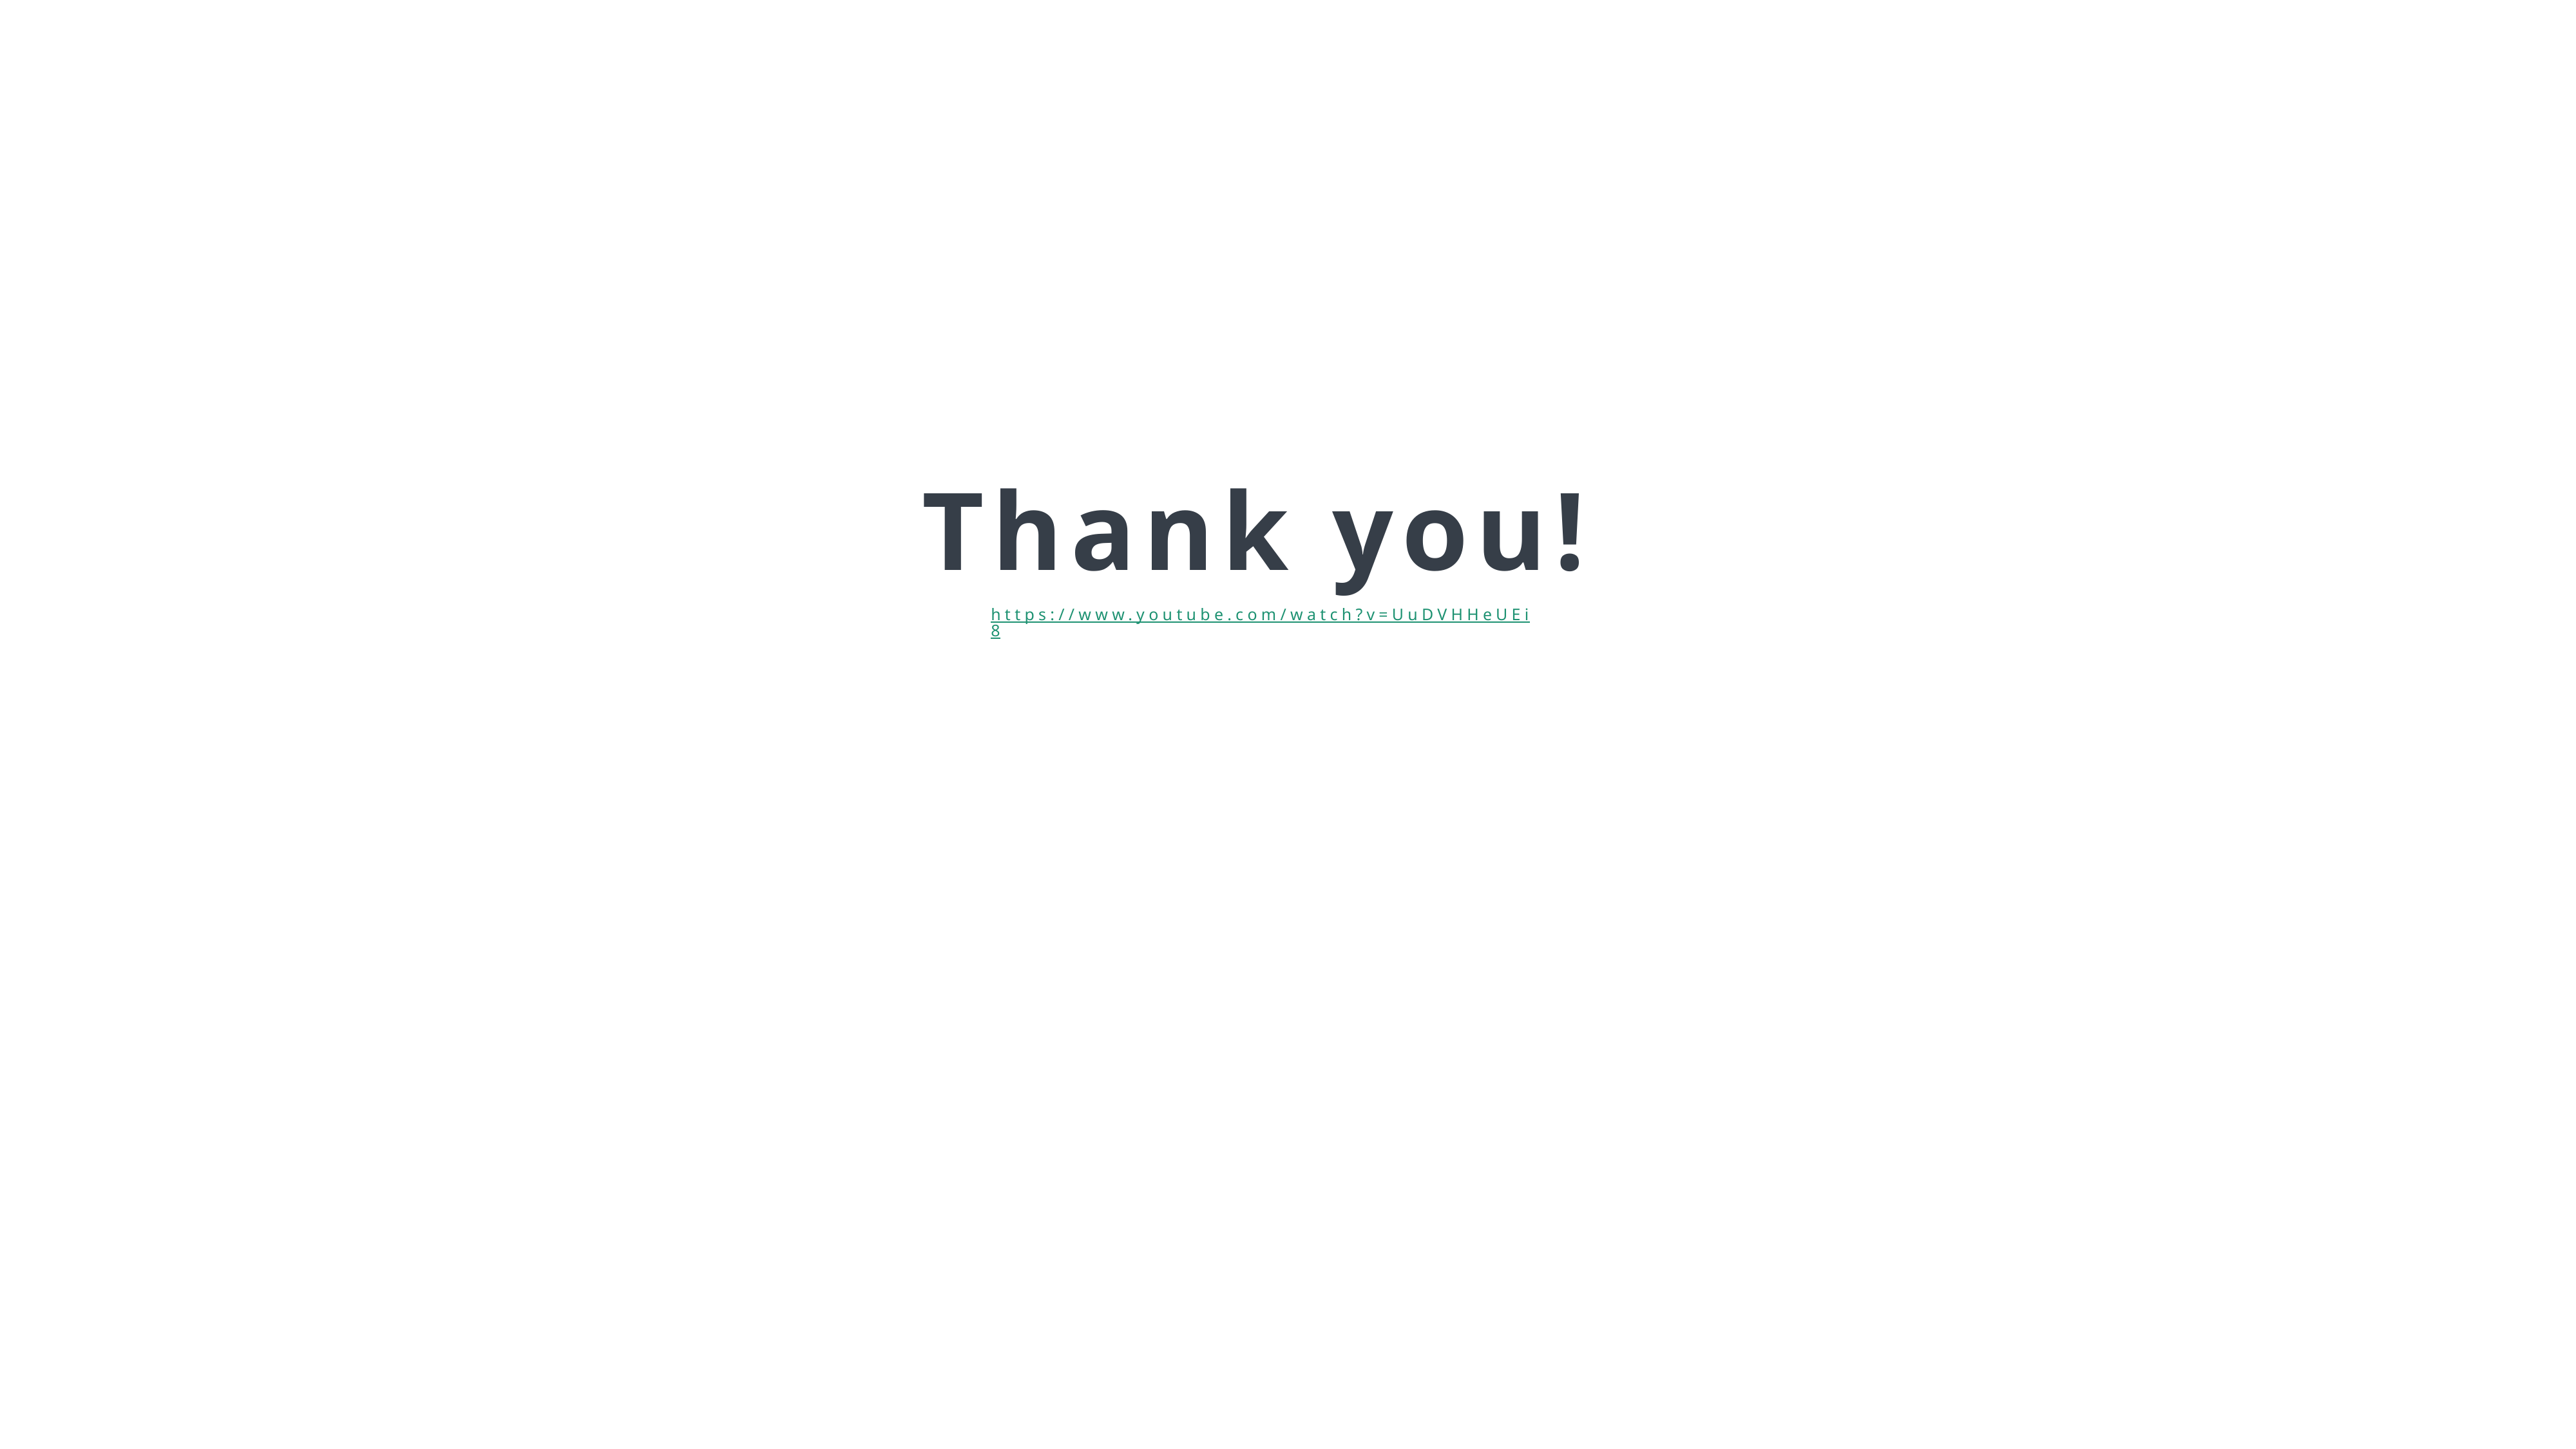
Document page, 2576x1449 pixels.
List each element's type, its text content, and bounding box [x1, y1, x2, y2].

text_box Thank you! [912, 458, 1614, 597]
text_box https://www.youtube.com/watch?v=UuDVHHeUEi8 [981, 599, 1547, 631]
